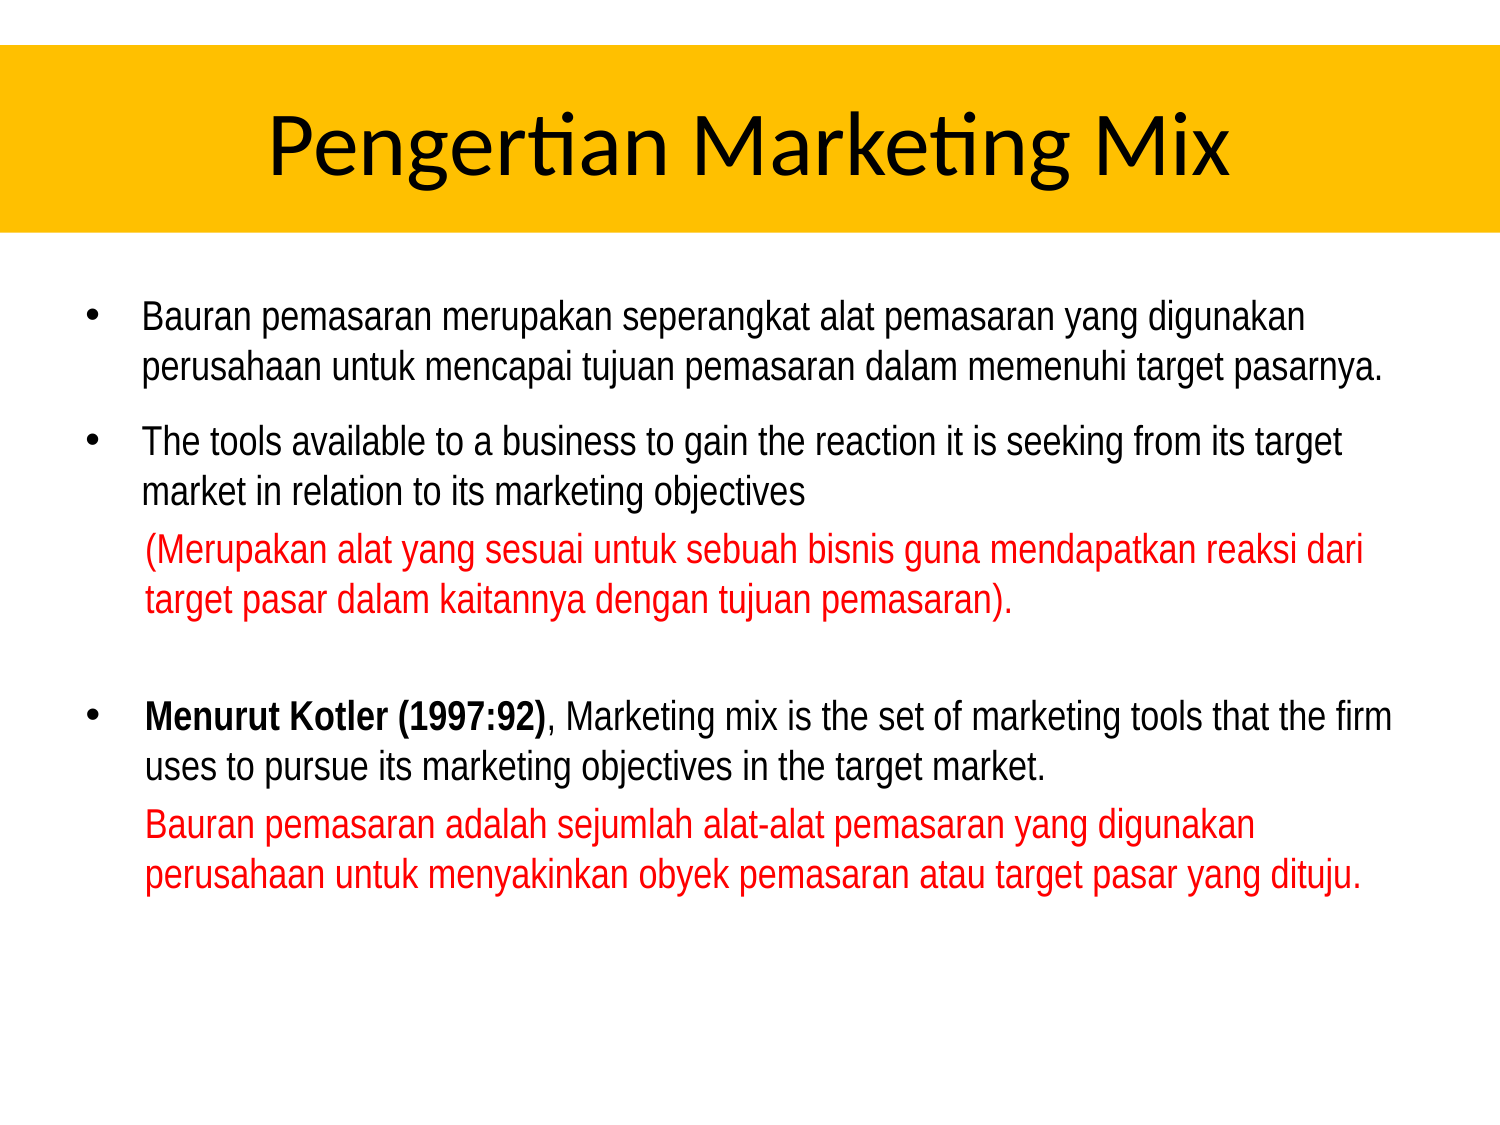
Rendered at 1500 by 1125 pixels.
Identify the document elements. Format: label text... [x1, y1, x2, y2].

title Pengertian Marketing Mix [0, 44, 1500, 233]
list Bauran pemasaran merupakan seperangkat alat pemasaran yang digunakan perusahaan untuk mencapai tujuan pemasaran dalam memenuhi target pasarnya. The tools available to a business to gain the reaction it is seeking from its target market in relation to its marketing objectives (Merupakan alat yang sesuai untuk sebuah bisnis guna mendapatkan reaksi dari target pasar dalam kaitannya dengan tujuan pemasaran). Menurut Kotler (1997:92), Marketing mix is the set of marketing tools that the firm uses to pursue its marketing objectives in the target market. Bauran pemasaran adalah sejumlah alat-alat pemasaran yang digunakan perusahaan untuk menyakinkan obyek pemasaran atau target pasar yang dituju. [70, 281, 1421, 927]
